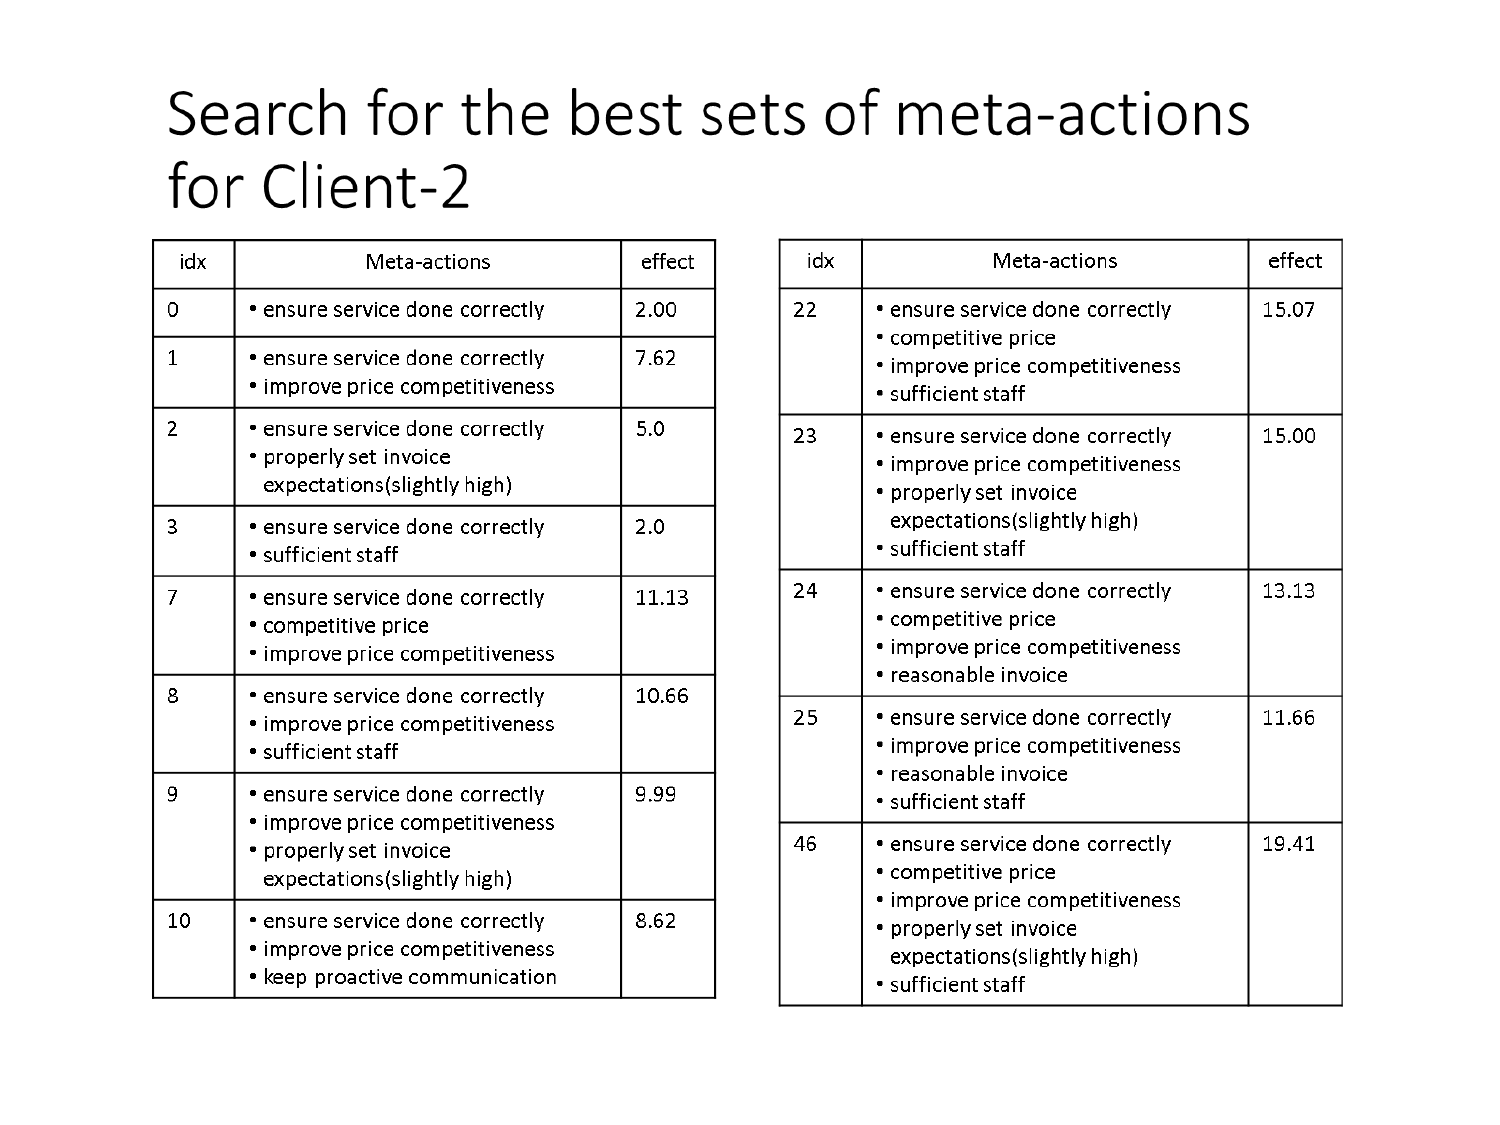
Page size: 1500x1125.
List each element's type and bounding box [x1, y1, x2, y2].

picture [124, 49, 1417, 1013]
